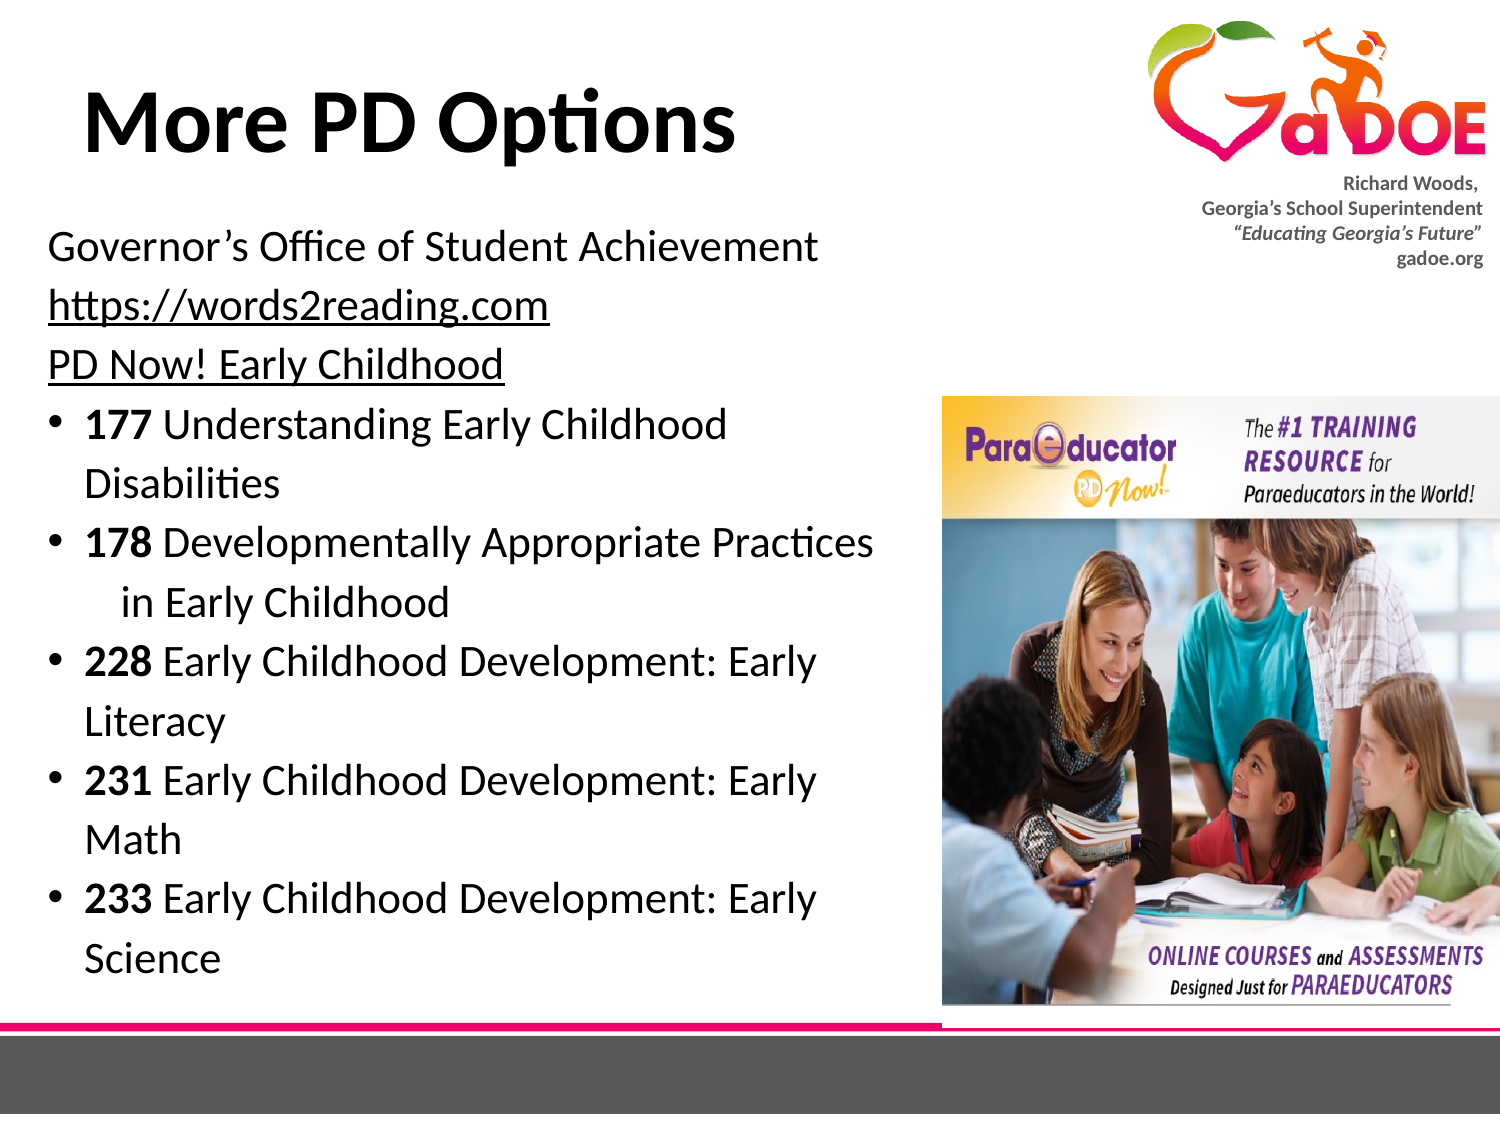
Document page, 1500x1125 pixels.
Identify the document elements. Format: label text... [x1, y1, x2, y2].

picture [1135, 8, 1499, 164]
picture [941, 396, 1500, 1029]
title More PD Options [67, 14, 1105, 232]
list Governor’s Office of Student Achievement https://words2reading.com PD Now! Early Childhood 177 Understanding Early Childhood Disabilities 178 Developmentally Appropriate Practices in Early Childhood 228 Early Childhood Development: Early Literacy 231 Early Childhood Development: Early Math 233 Early Childhood Development: Early Science [32, 203, 926, 994]
